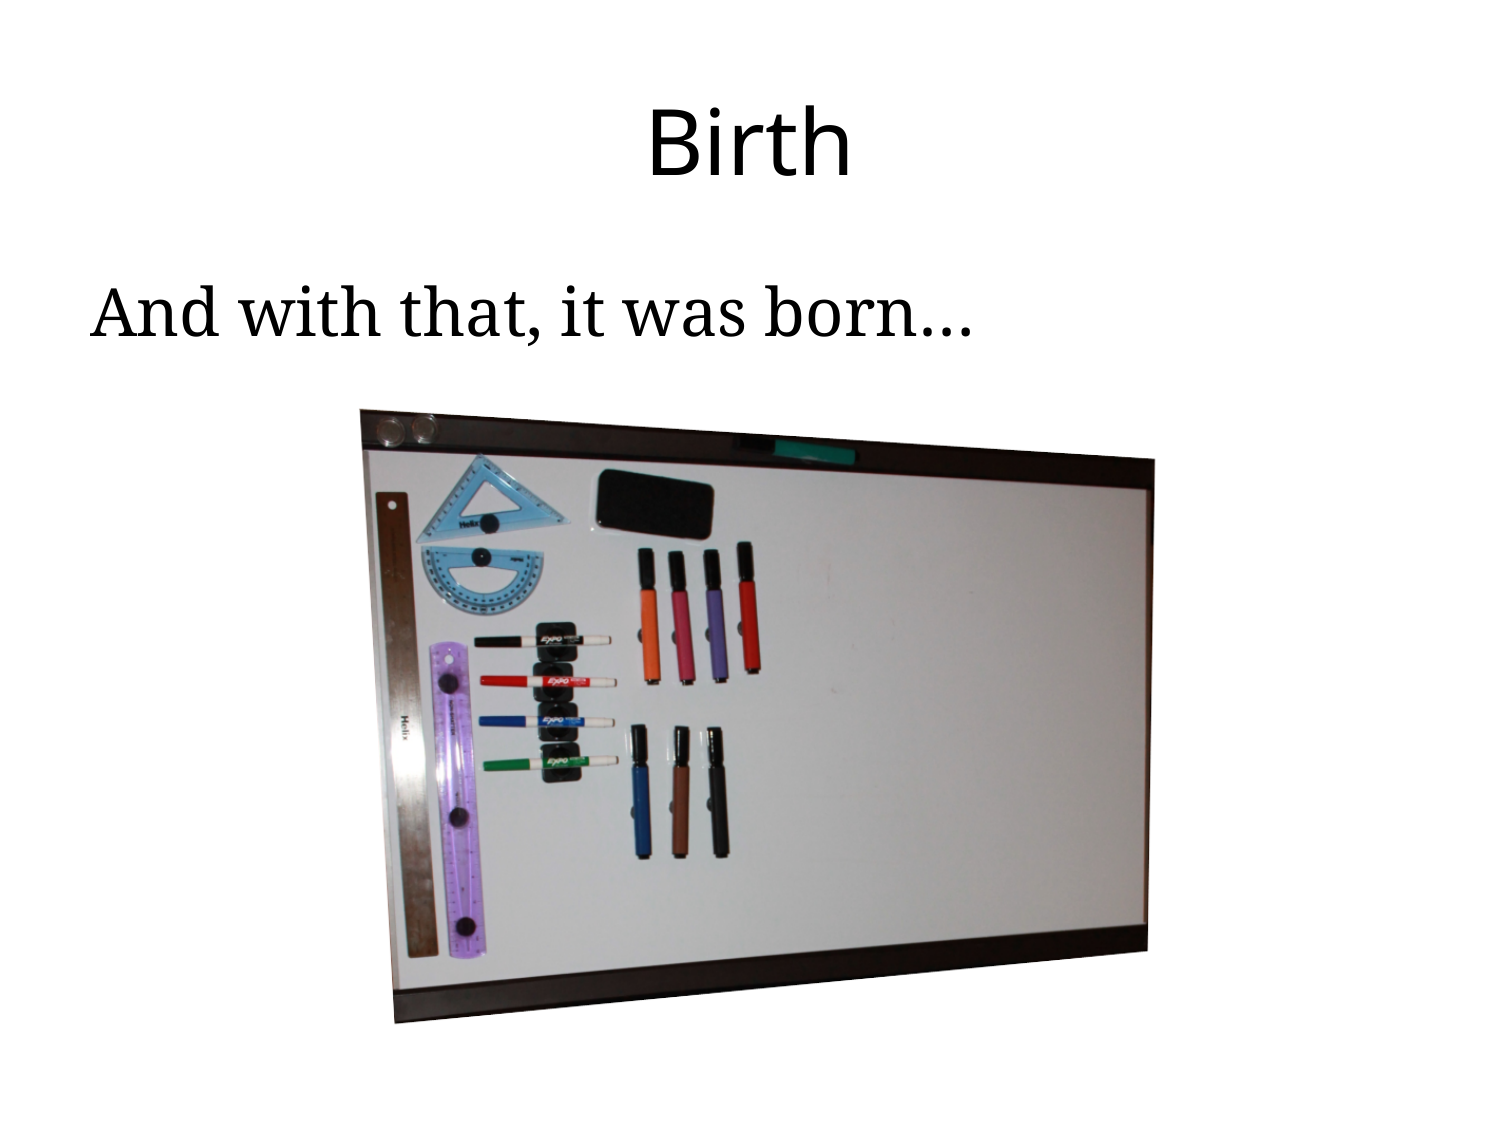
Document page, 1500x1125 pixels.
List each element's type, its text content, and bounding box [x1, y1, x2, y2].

title Birth [75, 45, 1425, 233]
list And with that, it was born… [75, 262, 1425, 1005]
picture [337, 399, 1180, 1033]
